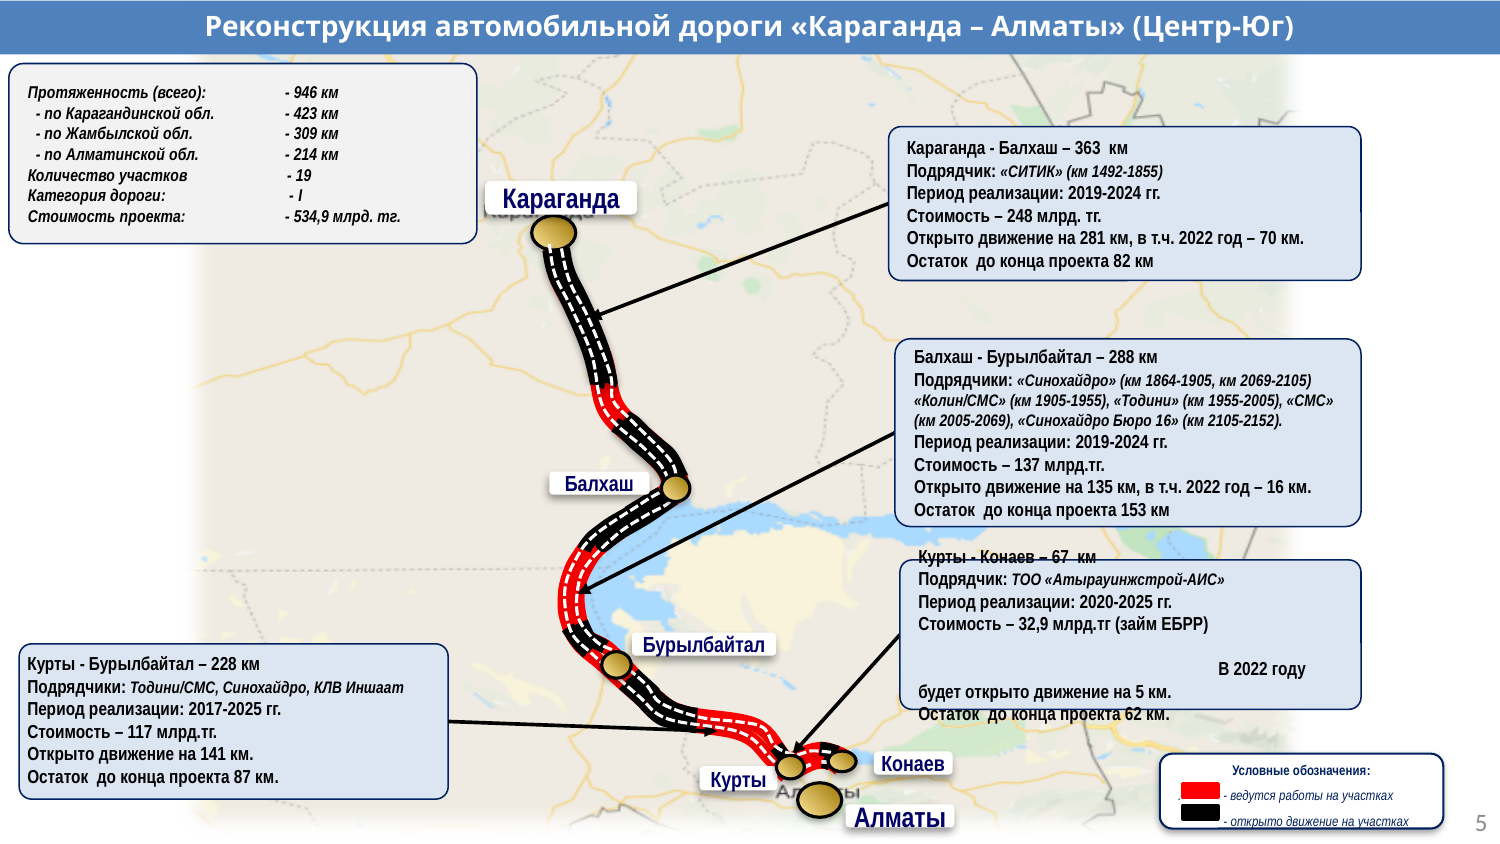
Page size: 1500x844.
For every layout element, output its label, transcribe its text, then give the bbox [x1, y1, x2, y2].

text_box Караганда - Балхаш – 363 км Подрядчик: «СИТИК» (км 1492-1855) Период реализации: 2019-2024 гг. Стоимость – 248 млрд. тг. Открыто движение на 281 км, в т.ч. 2022 год – 70 км. Остаток до конца проекта 82 км [1310, 124, 1364, 283]
text_box Курты - Конаев – 67 км Подрядчик: ТОО «Атырауинжстрой-АИС» Период реализации: 2020-2025 гг. Стоимость – 32,9 млрд.тг (займ ЕБРР) В 2022 году будет открыто движение на 5 км. Остаток до конца проекта 62 км. [1310, 557, 1364, 712]
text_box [809, 634, 901, 752]
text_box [1159, 753, 1444, 829]
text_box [588, 203, 889, 319]
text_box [448, 721, 718, 732]
text_box 5 [1307, 798, 1499, 844]
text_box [577, 432, 896, 595]
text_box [0, 0, 1500, 55]
text_box Протяженность (всего): - 946 км - по Карагандинской обл. - 423 км - по Жамбылской обл. - 309 км - по Алматинской обл. - 214 км Количество участков - 19 Категория дороги: - I Стоимость проекта: - 534,9 млрд. тг. [6, 63, 175, 246]
text_box Курты - Бурылбайтал – 228 км Подрядчики: Тодини/СМС, Синохайдро, КЛВ Иншаат Период реализации: 2017-2025 гг. Стоимость – 117 млрд.тг. Открыто движение на 141 км. Остаток до конца проекта 87 км. [17, 641, 175, 802]
picture [180, 55, 1307, 837]
text_box Балхаш - Бурылбайтал – 288 км Подрядчики: «Синохайдро» (км 1864-1905, км 2069-2105) «Колин/СМС» (км 1905-1955), «Тодини» (км 1955-2005), «СМС» (км 2005-2069), «Синохайдро Бюро 16» (км 2105-2152). Период реализации: 2019-2024 гг. Стоимость – 137 млрд.тг. Открыто движение на 135 км, в т.ч. 2022 год – 16 км. Остаток до конца проекта 153 км [1310, 336, 1364, 529]
